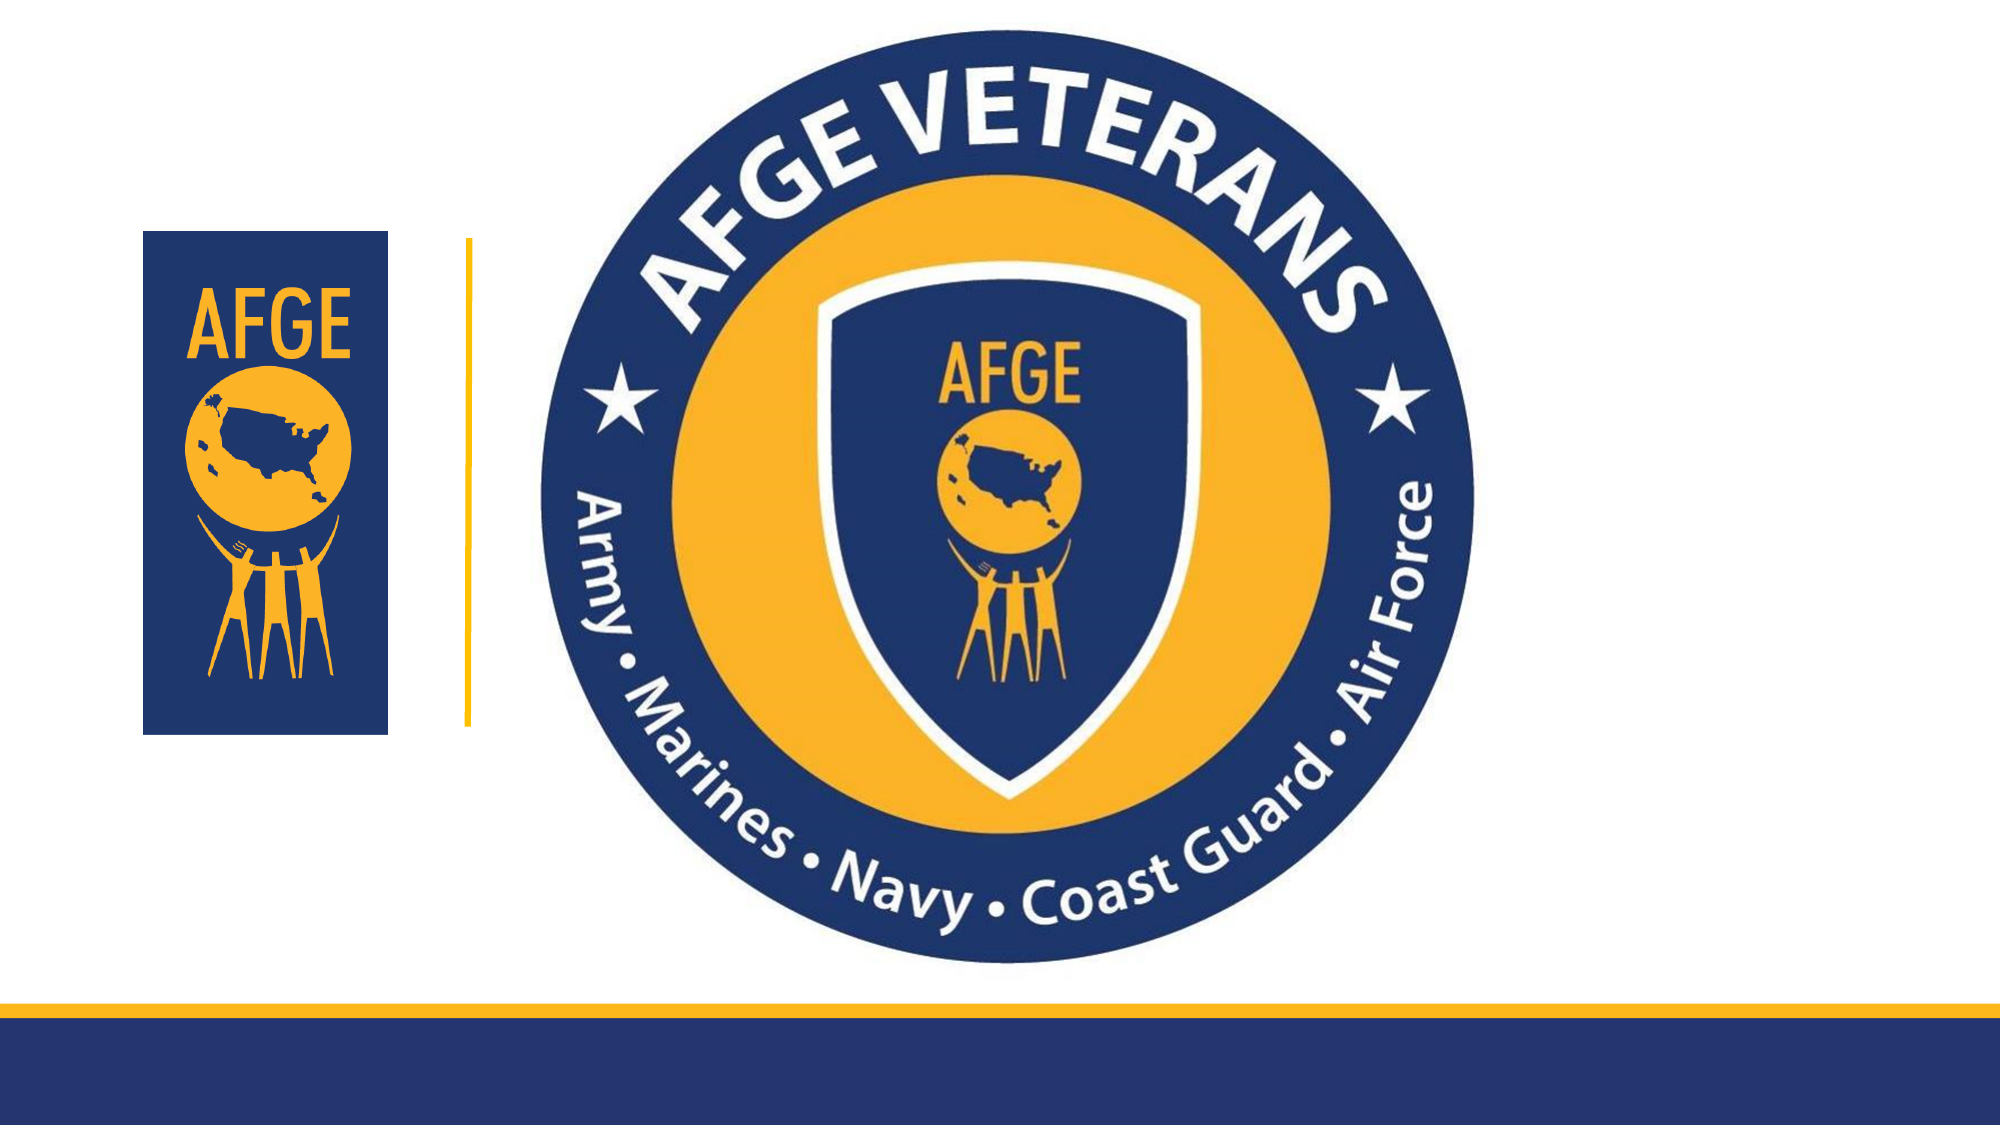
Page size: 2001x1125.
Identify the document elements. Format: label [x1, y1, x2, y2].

picture [512, 22, 1488, 998]
picture [143, 231, 388, 735]
